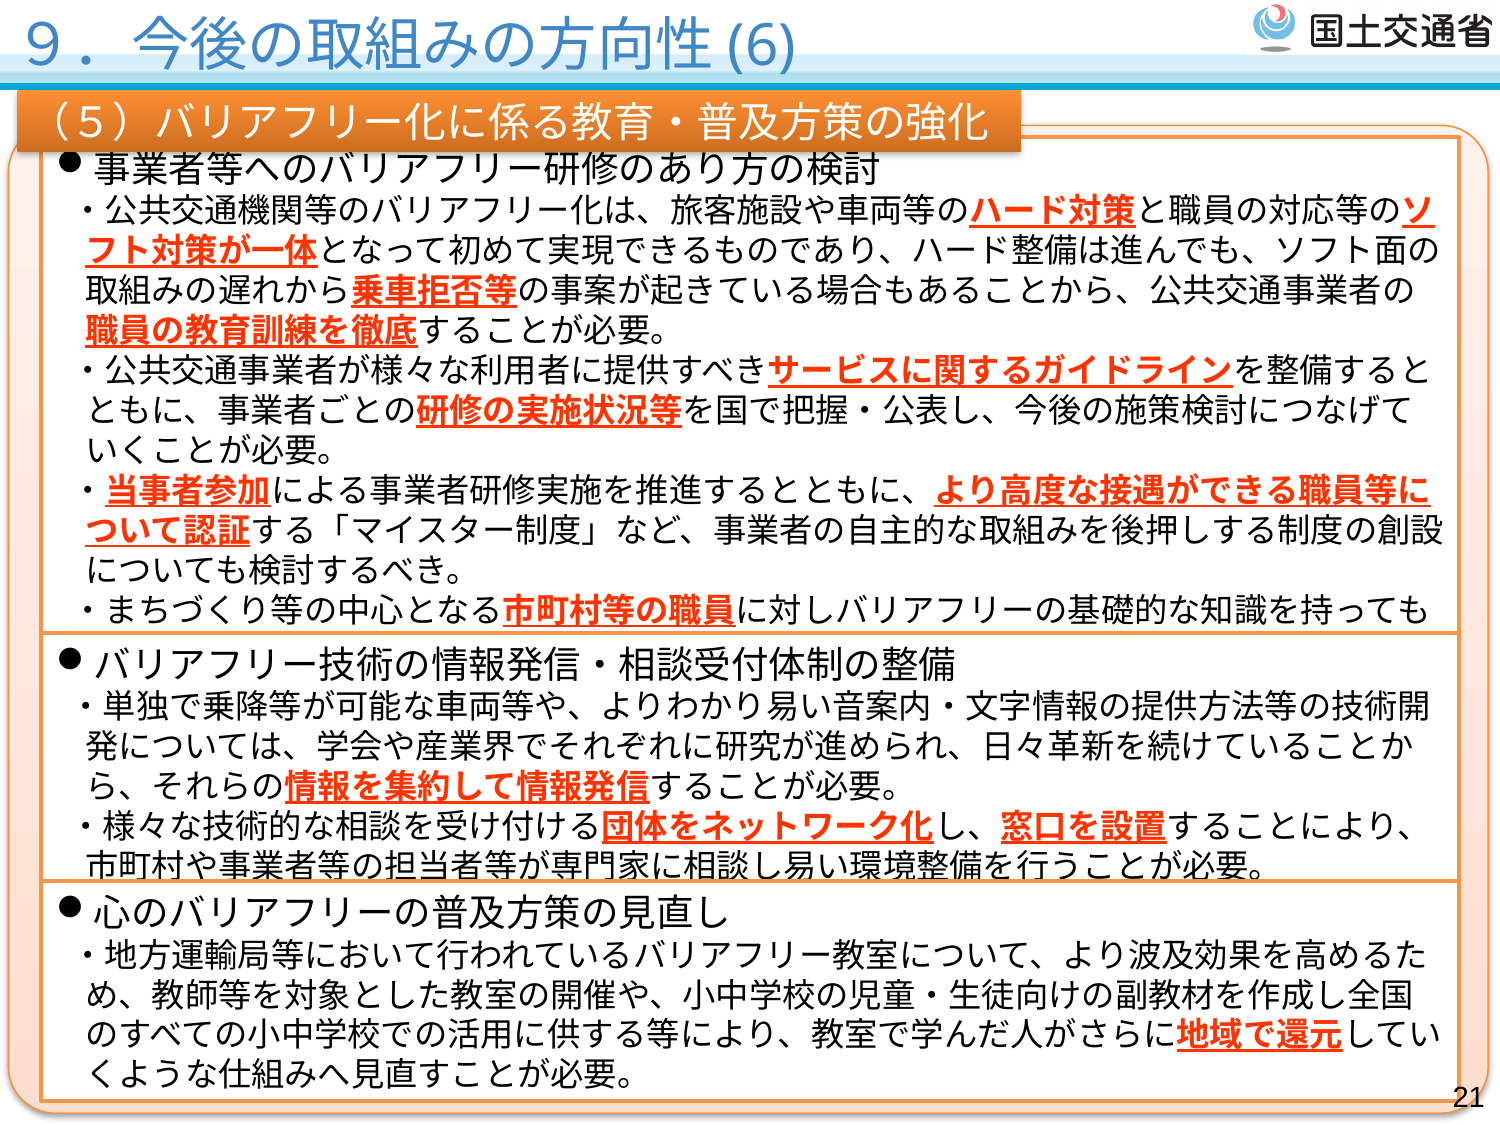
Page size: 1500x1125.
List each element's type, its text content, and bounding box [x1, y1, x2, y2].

text_box ９．今後の取組みの方向性(6) [0, 0, 1152, 79]
text_box 事業者等へのバリアフリー研修のあり方の検討 ・公共交通機関等のバリアフリー化は、旅客施設や車両等のハード対策と職員の対応等のソフト対策が一体となって初めて実現できるものであり、ハード整備は進んでも、ソフト面の取組みの遅れから乗車拒否等の事案が起きている場合もあることから、公共交通事業者の職員の教育訓練を徹底することが必要。 ・公共交通事業者が様々な利用者に提供すべきサービスに関するガイドラインを整備するとともに、事業者ごとの研修の実施状況等を国で把握・公表し、今後の施策検討につなげていくことが必要。 ・当事者参加による事業者研修実施を推進するとともに、より高度な接遇ができる職員等について認証する「マイスター制度」など、事業者の自主的な取組みを後押しする制度の創設についても検討するべき。 ・まちづくり等の中心となる市町村等の職員に対しバリアフリーの基礎的な知識を持ってもらうための研修制度のあり方について、検討することが必要。 [41, 137, 1459, 633]
text_box 心のバリアフリーの普及方策の見直し ・地方運輸局等において行われているバリアフリー教室について、より波及効果を高めるため、教師等を対象とした教室の開催や、小中学校の児童・生徒向けの副教材を作成し全国のすべての小中学校での活用に供する等により、教室で学んだ人がさらに地域で還元していくような仕組みへ見直すことが必要。 [41, 881, 1459, 1101]
text_box [1025, 125, 1489, 1070]
slide_number 21 [1149, 1070, 1500, 1125]
picture [0, 0, 1500, 82]
text_box [8, 154, 1149, 1114]
text_box バリアフリー技術の情報発信・相談受付体制の整備 ・単独で乗降等が可能な車両等や、よりわかり易い音案内・文字情報の提供方法等の技術開発については、学会や産業界でそれぞれに研究が進められ、日々革新を続けていることから、それらの情報を集約して情報発信することが必要。 ・様々な技術的な相談を受け付ける団体をネットワーク化し、窓口を設置することにより、市町村や事業者等の担当者等が専門家に相談し易い環境整備を行うことが必要。 [41, 633, 1459, 881]
text_box （５）バリアフリー化に係る教育・普及方策の強化 [17, 90, 1021, 152]
